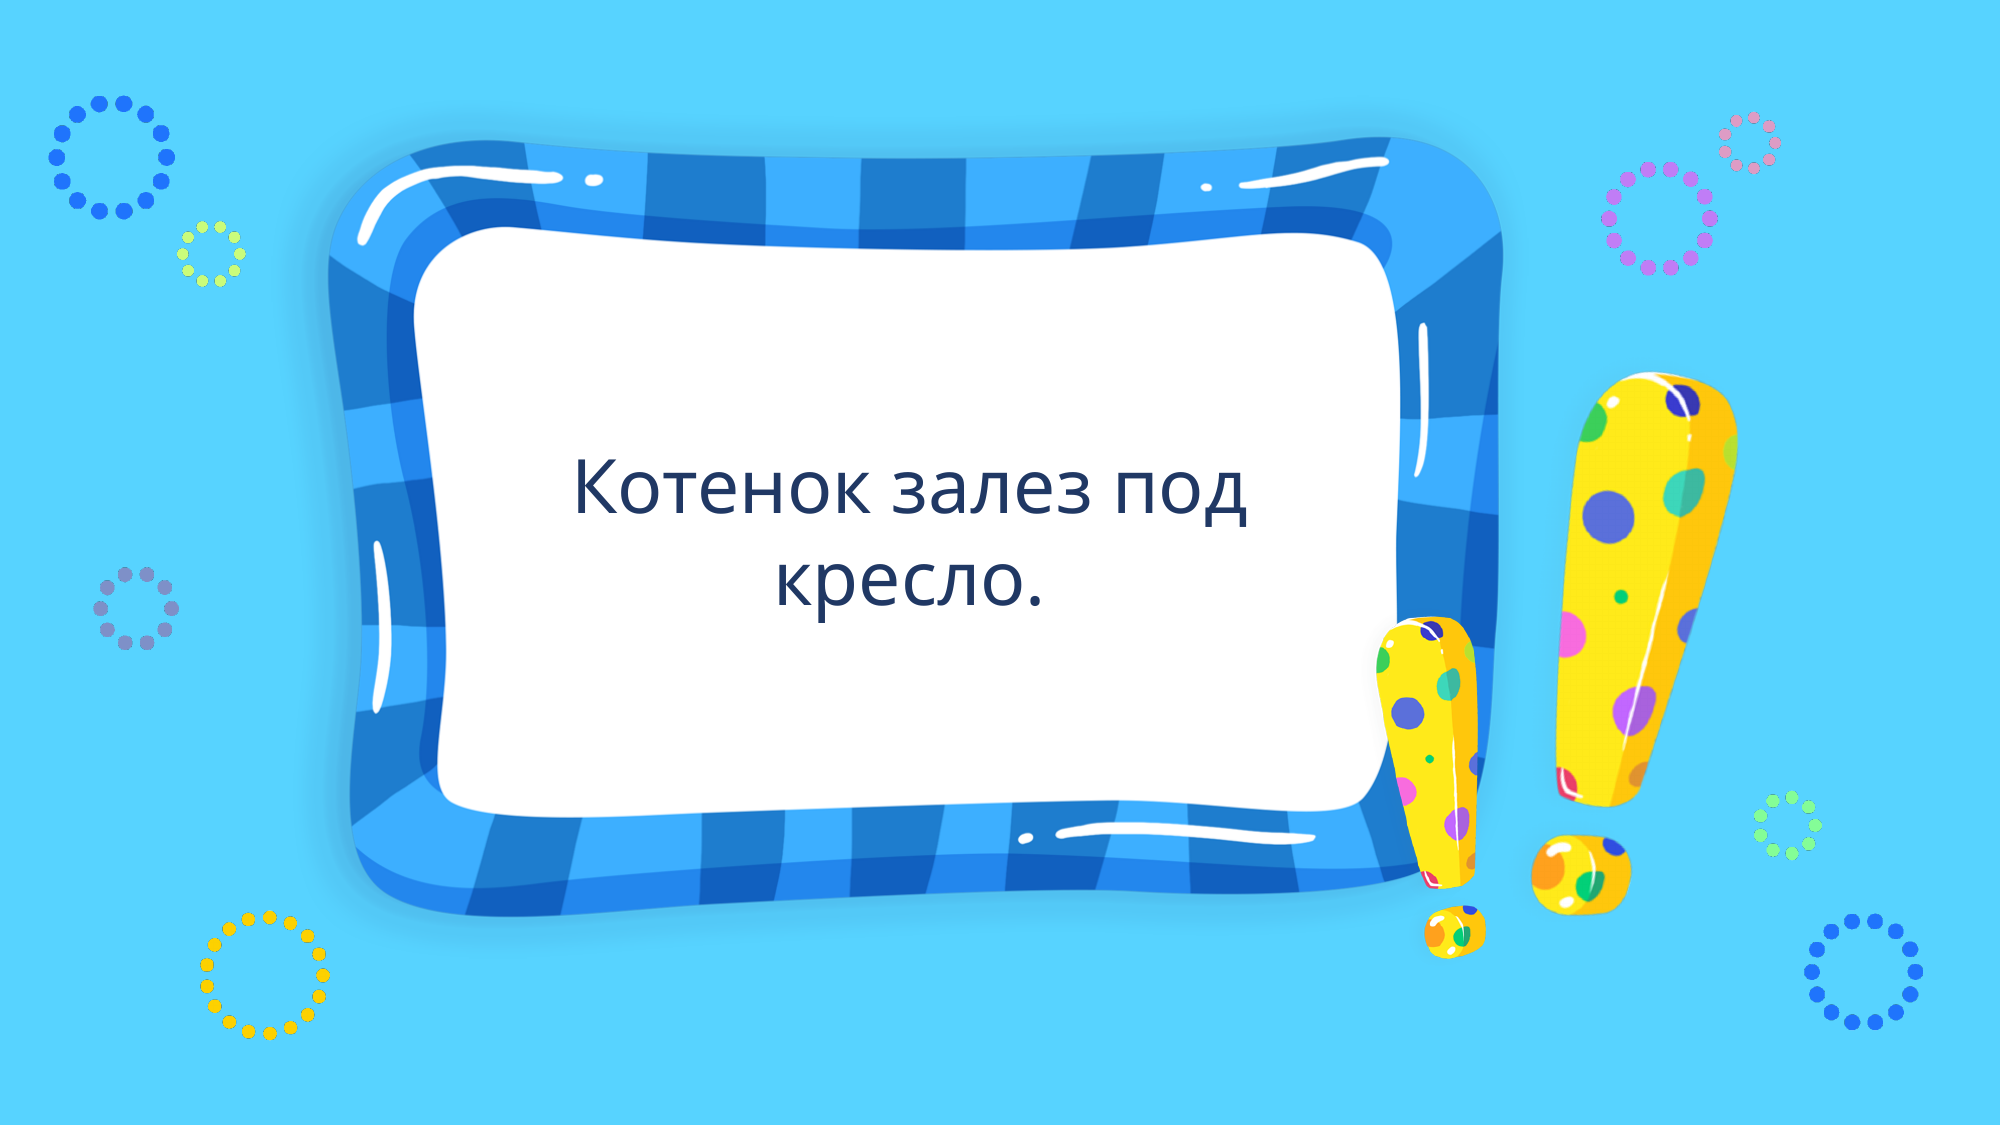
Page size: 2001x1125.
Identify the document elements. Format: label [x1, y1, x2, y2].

picture [1796, 887, 1931, 1045]
picture [83, 556, 189, 659]
picture [184, 95, 1775, 1045]
picture [40, 67, 247, 289]
picture [1742, 779, 1826, 863]
picture [1592, 101, 1785, 286]
